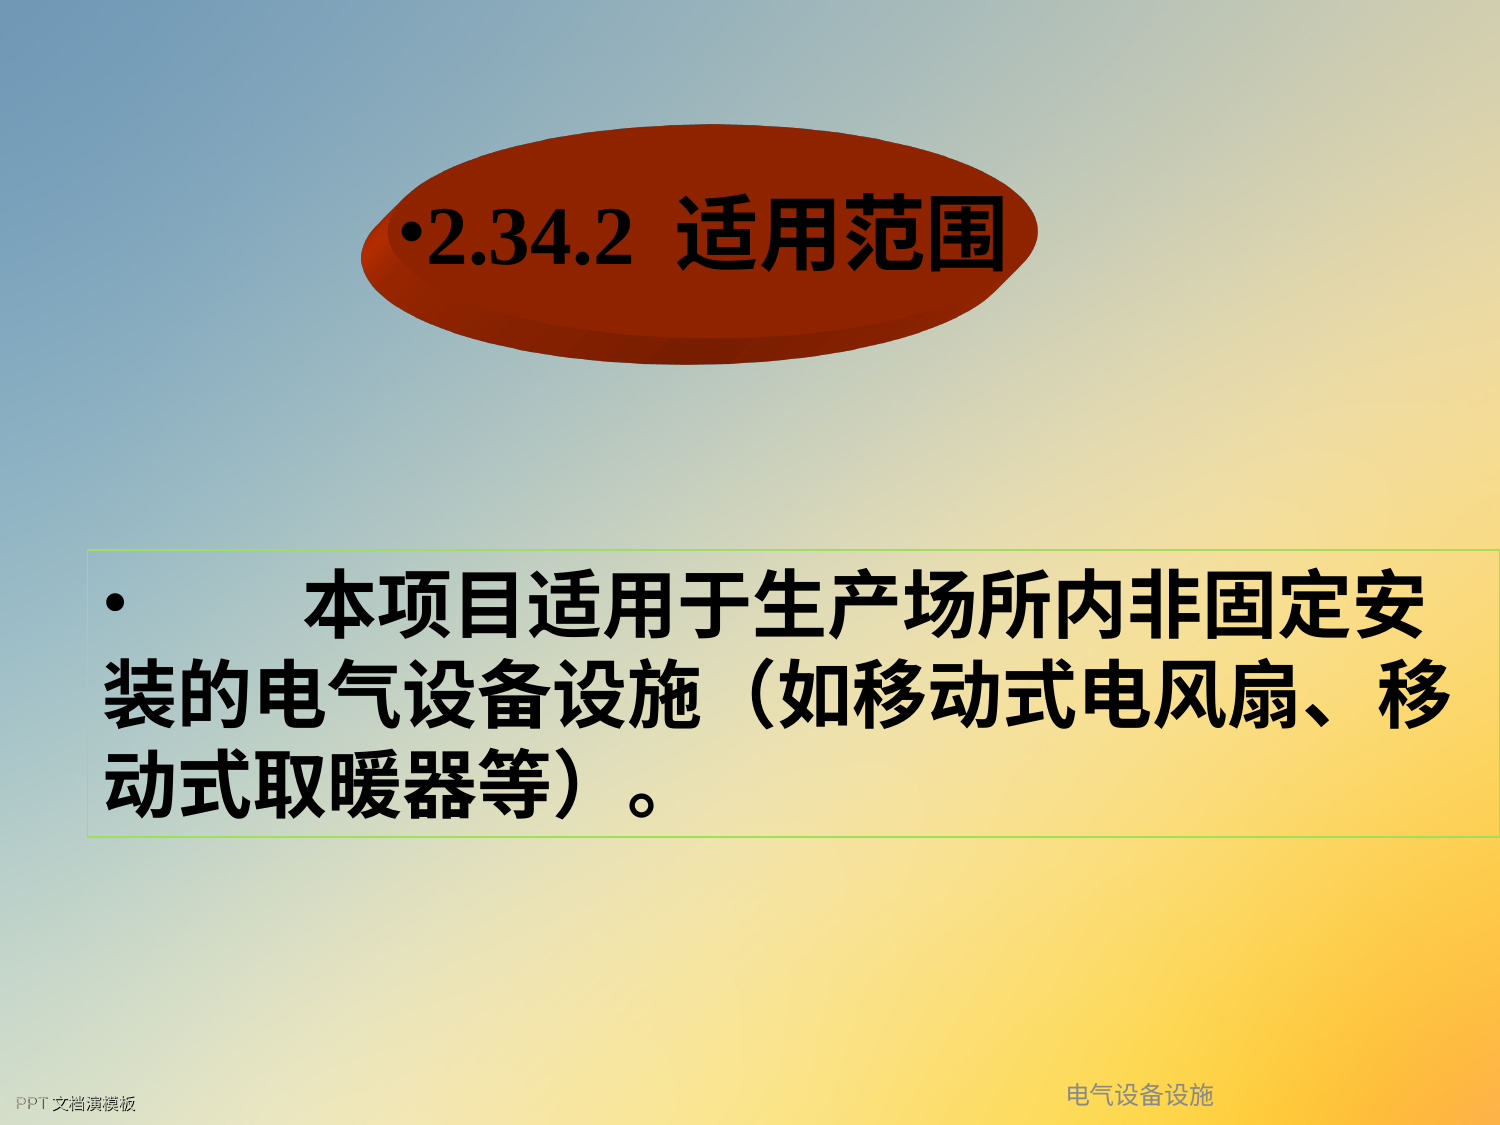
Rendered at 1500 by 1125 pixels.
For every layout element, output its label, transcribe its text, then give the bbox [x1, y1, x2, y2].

text_box 本项目适用于生产场所内非固定安装的电气设备设施（如移动式电风扇、移动式取暖器等）。 [87, 549, 1500, 837]
text_box 2.34.2 适用范围 [387, 124, 1038, 338]
picture [0, 0, 1500, 1125]
text_box 电气设备设施 [922, 1065, 1358, 1125]
